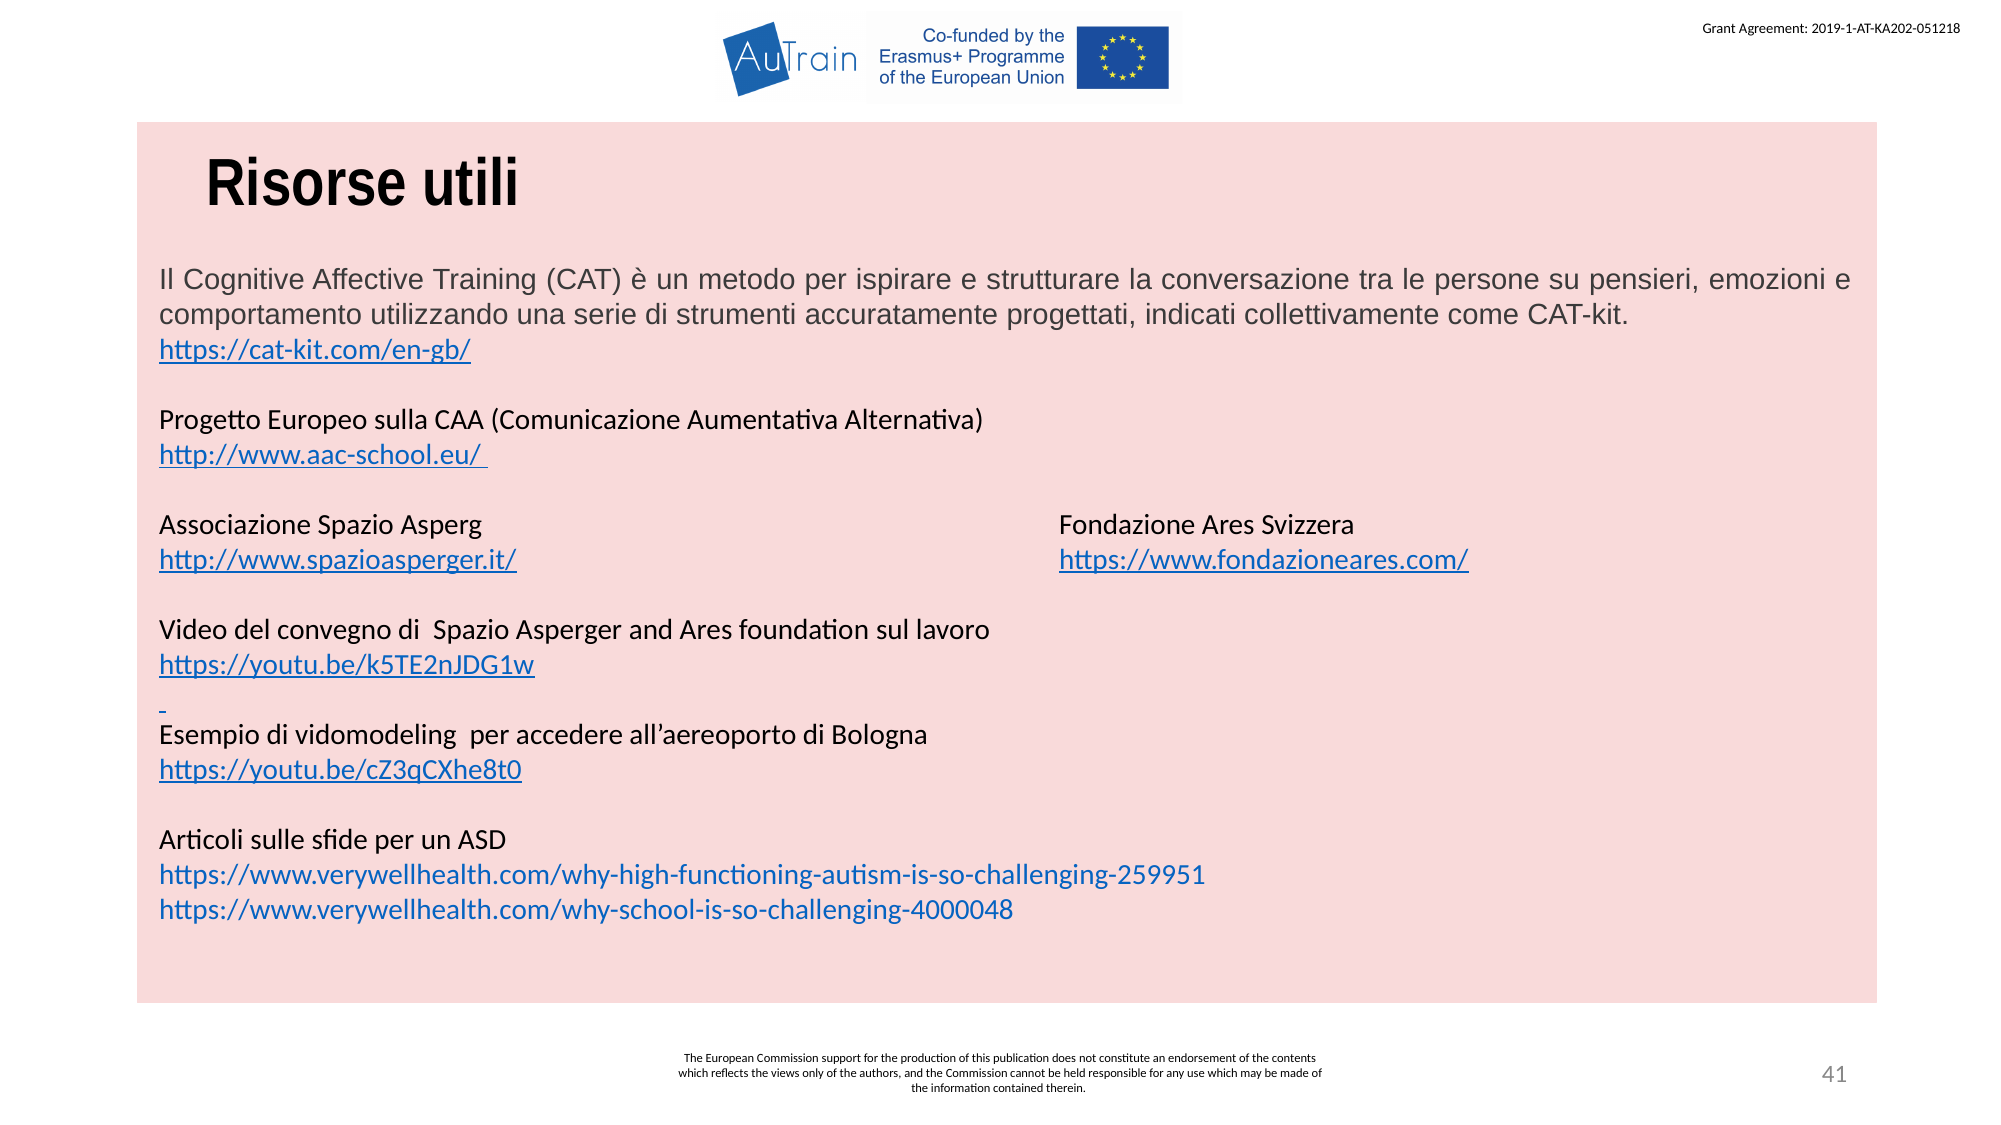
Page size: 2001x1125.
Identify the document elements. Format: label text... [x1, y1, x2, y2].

picture [715, 11, 1183, 104]
footer The European Commission support for the production of this publication does not constitute an endorsement of the contents which reflects the views only of the authors, and the Commission cannot be held responsible for any use which may be made of the information contained therein. [662, 1042, 1338, 1103]
slide_number 41 [1412, 1042, 1863, 1103]
text_box Il Cognitive Affective Training (CAT) è un metodo per ispirare e strutturare la conversazione tra le persone su pensieri, emozioni e comportamento utilizzando una serie di strumenti accuratamente progettati, indicati collettivamente come CAT-kit. https://cat-kit.com/en-gb/ Progetto Europeo sulla CAA (Comunicazione Aumentativa Alternativa) http://www.aac-school.eu/ Associazione Spazio Asperg Fondazione Ares Svizzera http://www.spazioasperger.it/ https://www.fondazioneares.com/ Video del convegno di Spazio Asperger and Ares foundation sul lavoro https://youtu.be/k5TE2nJDG1w Esempio di vidomodeling per accedere all’aereoporto di Bologna https://youtu.be/cZ3qCXhe8t0 Articoli sulle sfide per un ASD https://www.verywellhealth.com/why-high-functioning-autism-is-so-challenging-259951 https://www.verywellhealth.com/why-school-is-so-challenging-4000048 [144, 253, 1870, 933]
text_box Risorse utili [191, 131, 1000, 227]
text_box [137, 122, 1876, 1003]
